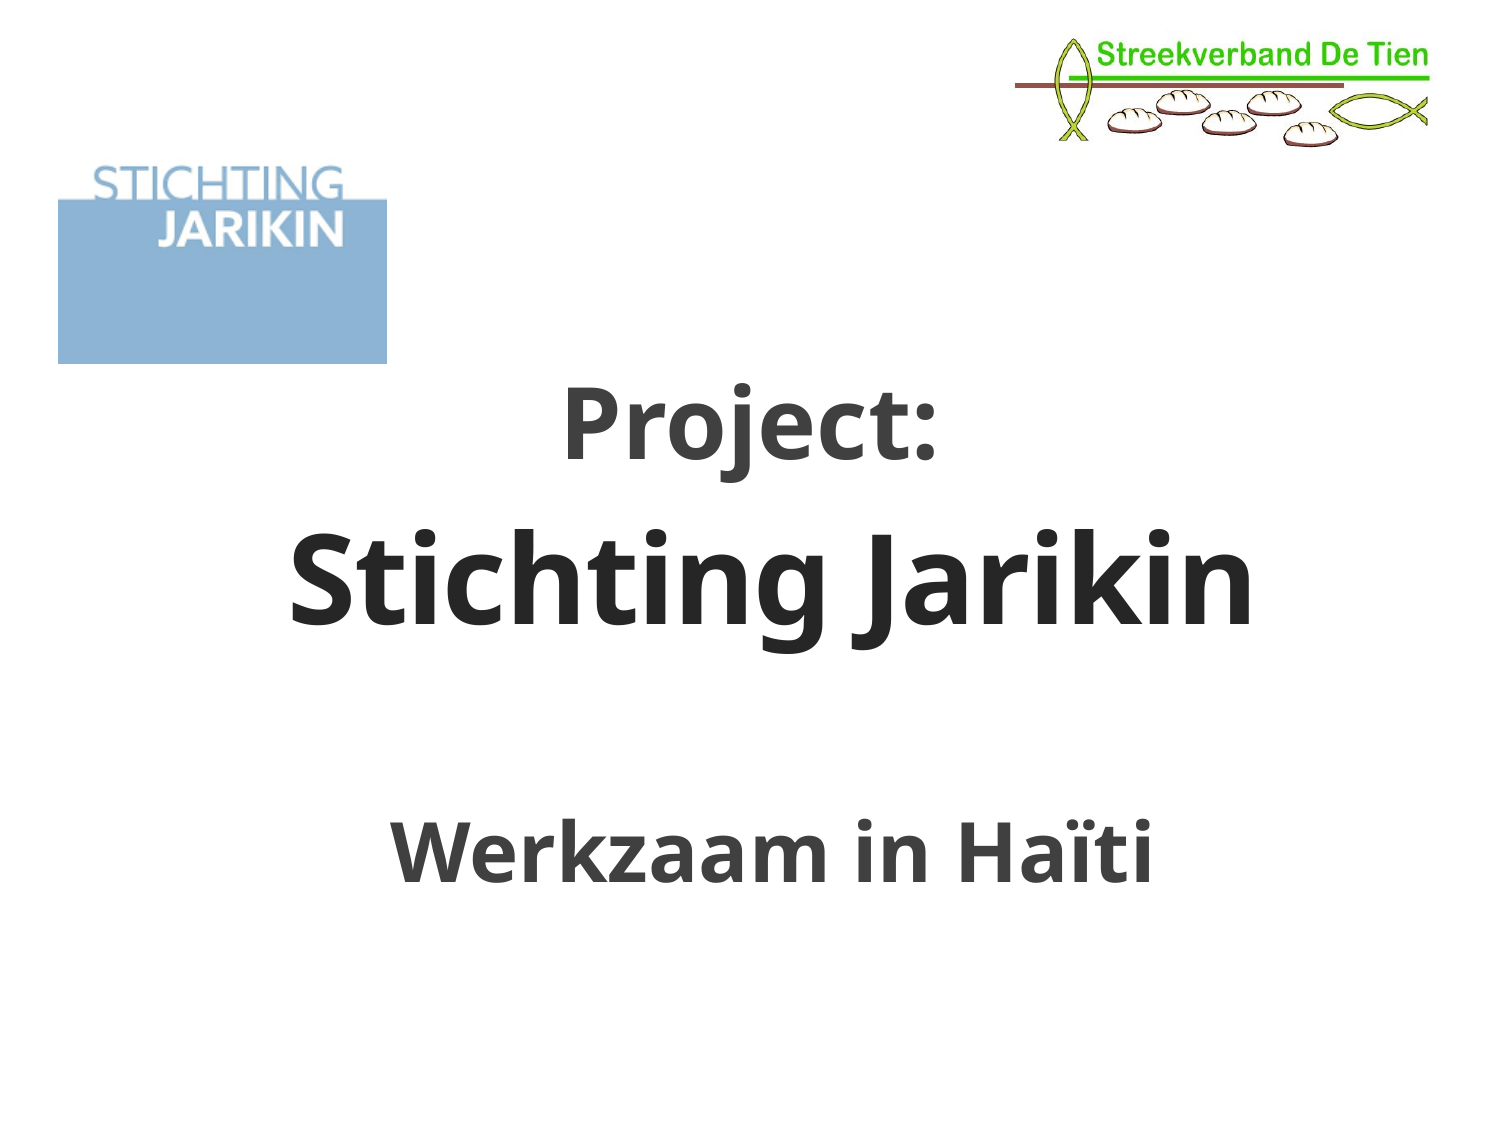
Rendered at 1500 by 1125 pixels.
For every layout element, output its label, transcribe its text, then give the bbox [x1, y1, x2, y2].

text_box Stichting Jarikin Werkzaam in Haïti [23, 492, 1500, 908]
title Project: [0, 304, 1500, 487]
picture [58, 35, 387, 364]
picture [1009, 30, 1434, 150]
